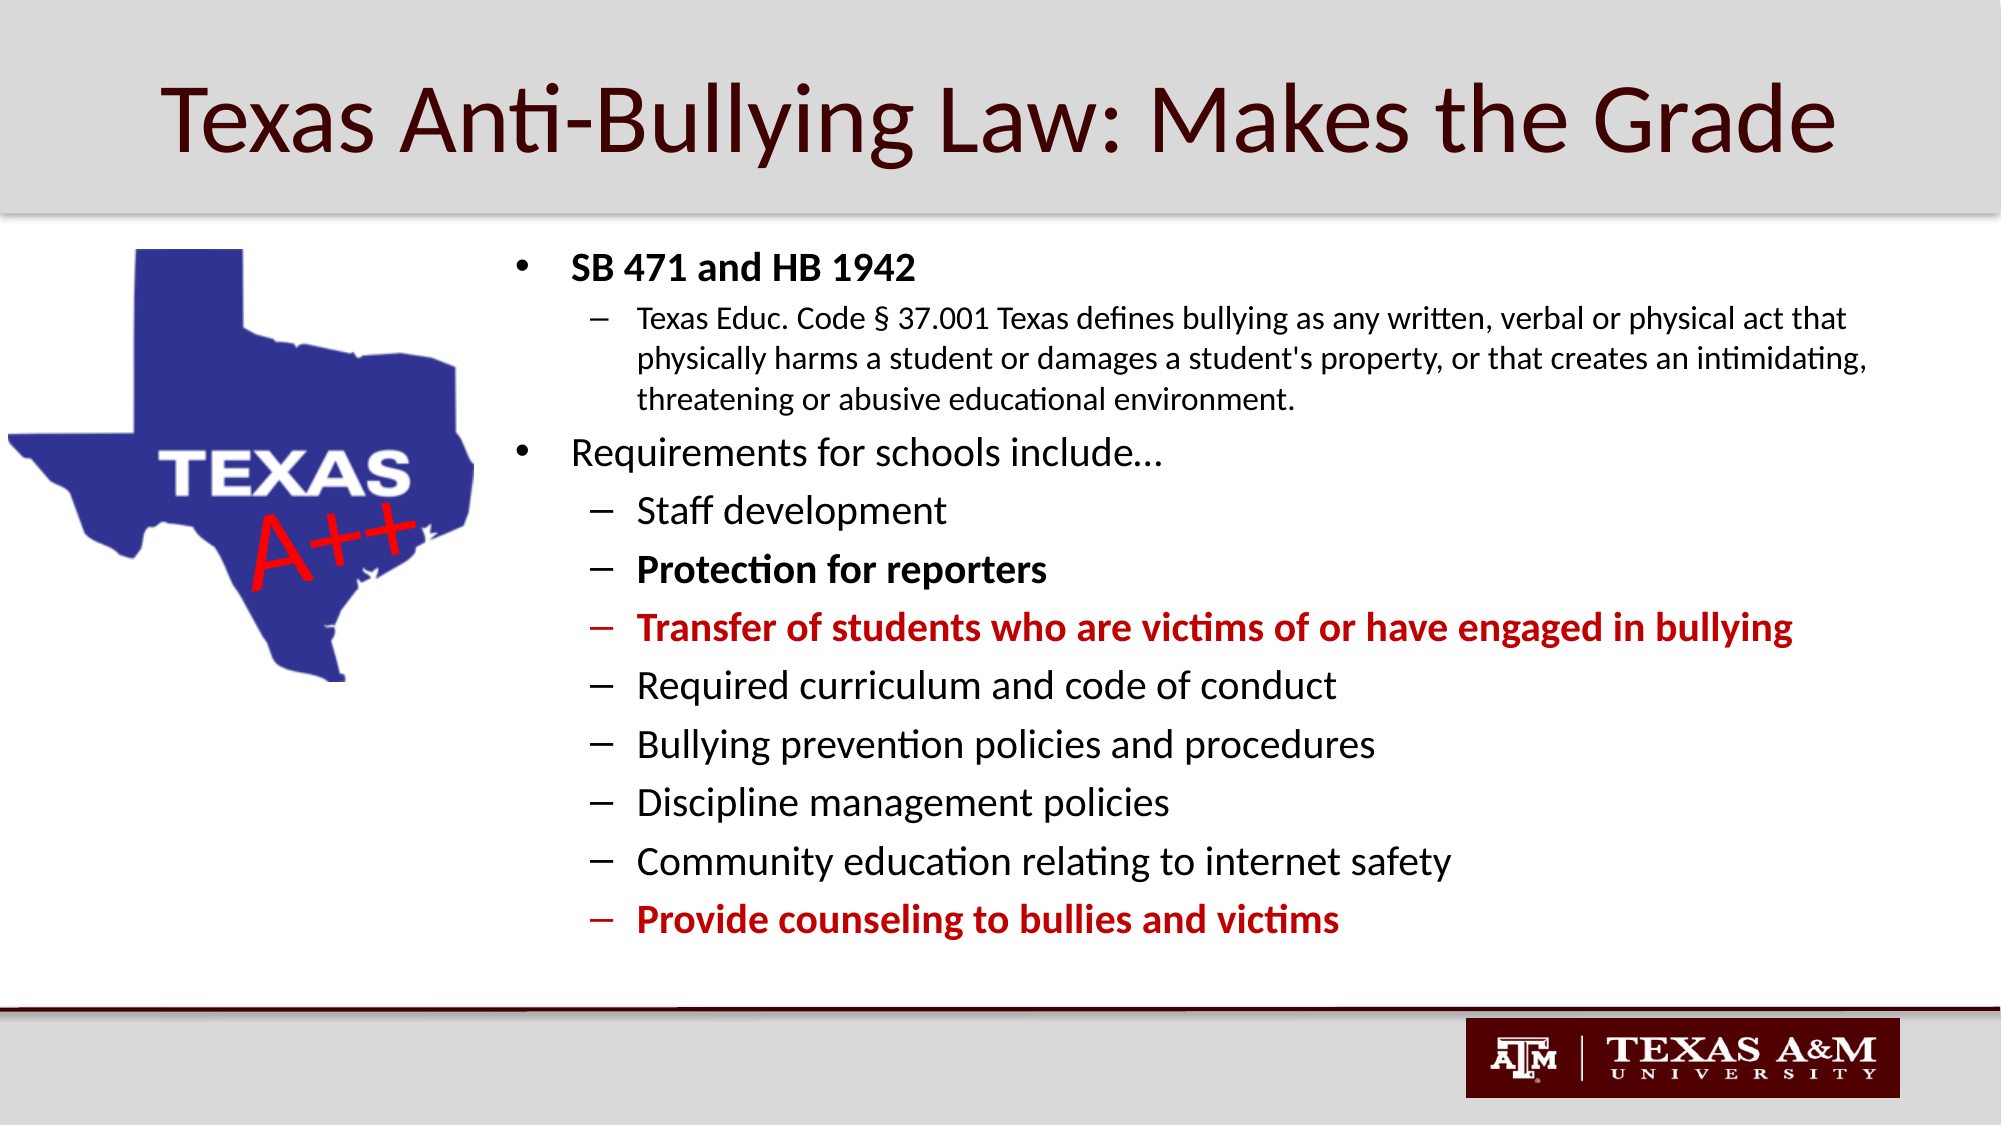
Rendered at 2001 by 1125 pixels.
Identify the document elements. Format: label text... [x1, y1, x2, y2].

picture [1466, 1063, 1900, 1098]
picture [8, 249, 475, 682]
list SB 471 and HB 1942 Texas Educ. Code § 37.001 Texas defines bullying as any written, verbal or physical act that physically harms a student or damages a student's property, or that creates an intimidating, threatening or abusive educational environment. Requirements for schools include… Staff development Protection for reporters Transfer of students who are victims of or have engaged in bullying Required curriculum and code of conduct Bullying prevention policies and procedures Discipline management policies Community education relating to internet safety Provide counseling to bullies and victims [500, 232, 1970, 1063]
title Texas Anti-Bullying Law: Makes the Grade [99, 45, 1900, 233]
